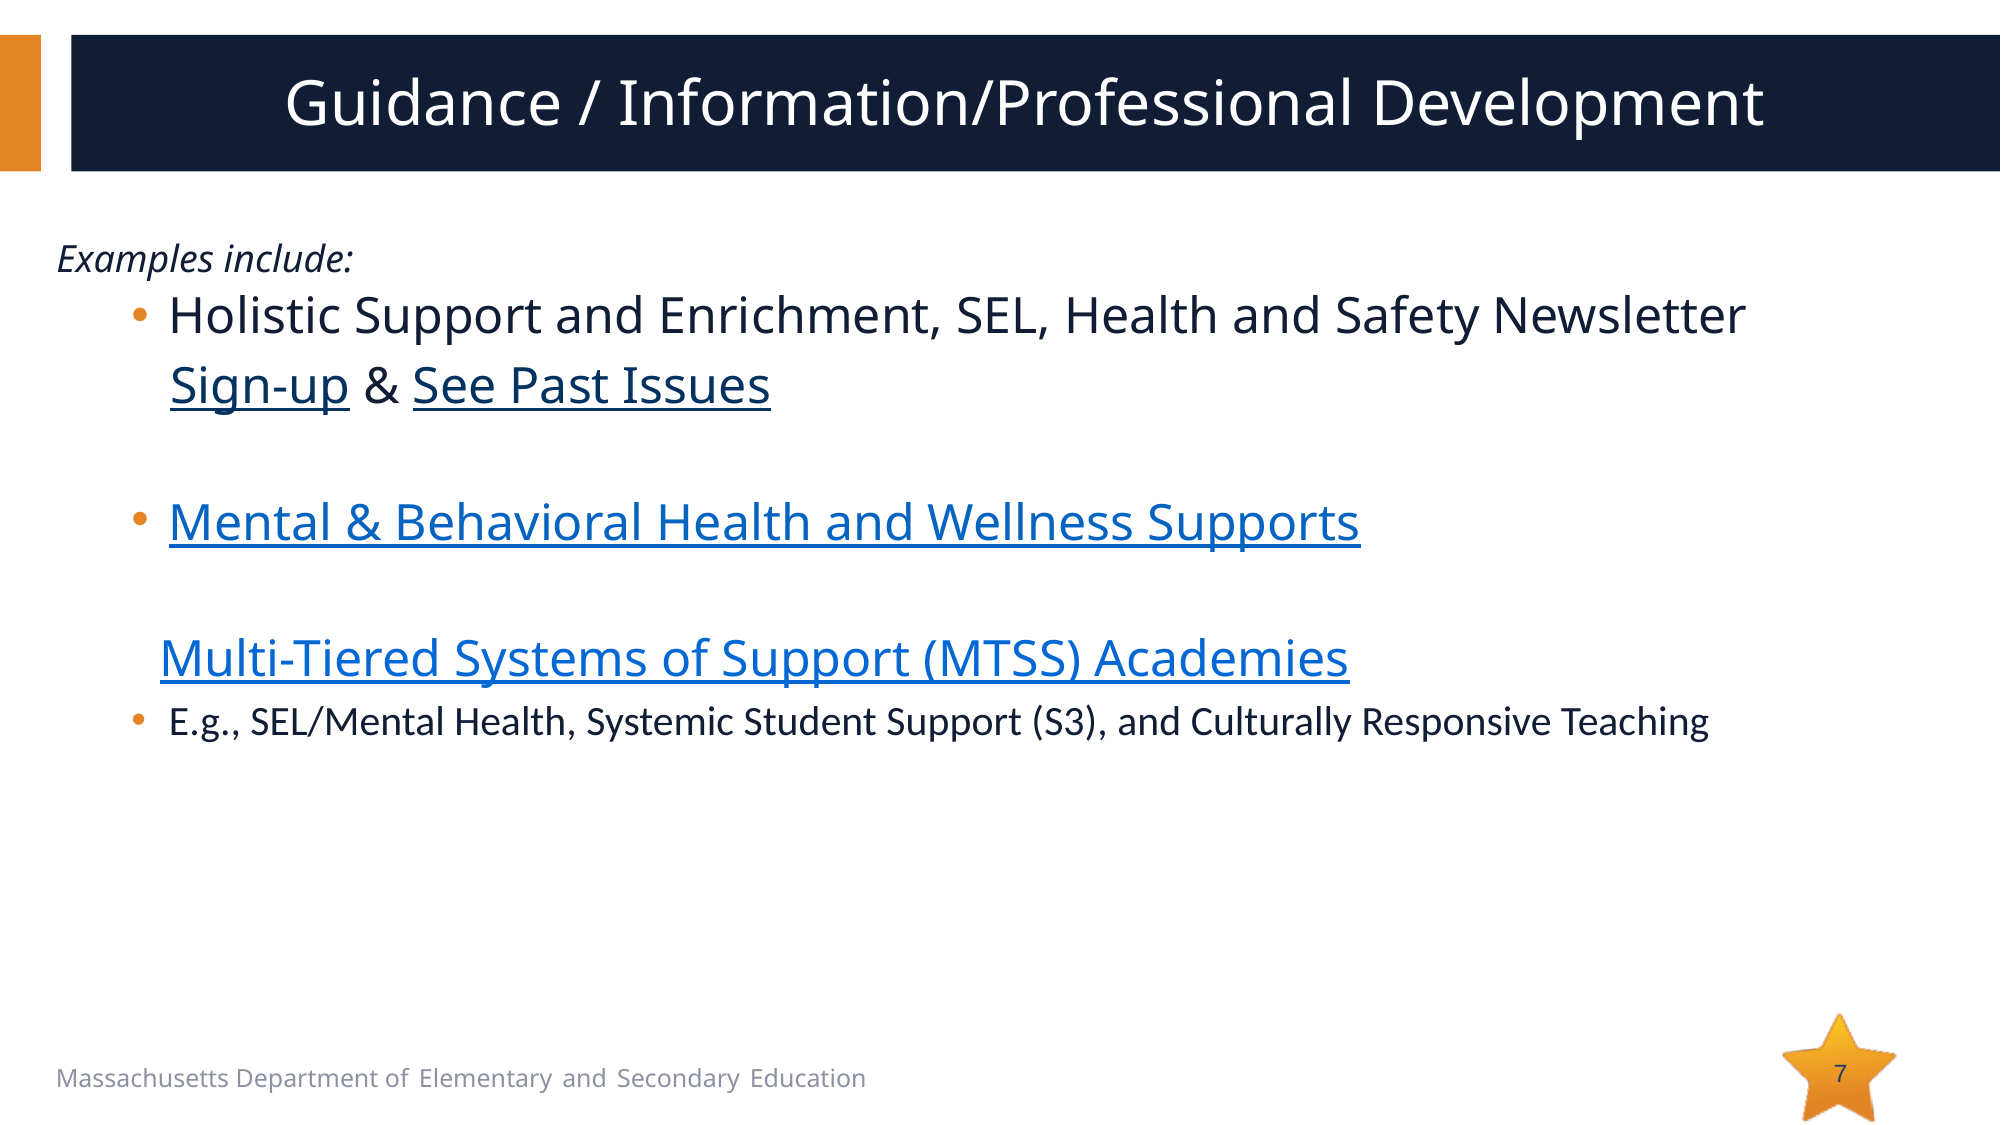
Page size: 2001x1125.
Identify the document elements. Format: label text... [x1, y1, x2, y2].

slide_number 7 [1412, 1042, 1863, 1103]
picture [1773, 1000, 1909, 1125]
title Guidance / Information/Professional Development [93, 49, 1959, 162]
text_box Examples include: Holistic Support and Enrichment, SEL, Health and Safety Newsletter Sign-up & See Past Issues Mental & Behavioral Health and Wellness Supports Multi-Tiered Systems of Support (MTSS) Academies E.g., SEL/Mental Health, Systemic Student Support (S3), and Culturally Responsive Teaching [41, 227, 1894, 1005]
